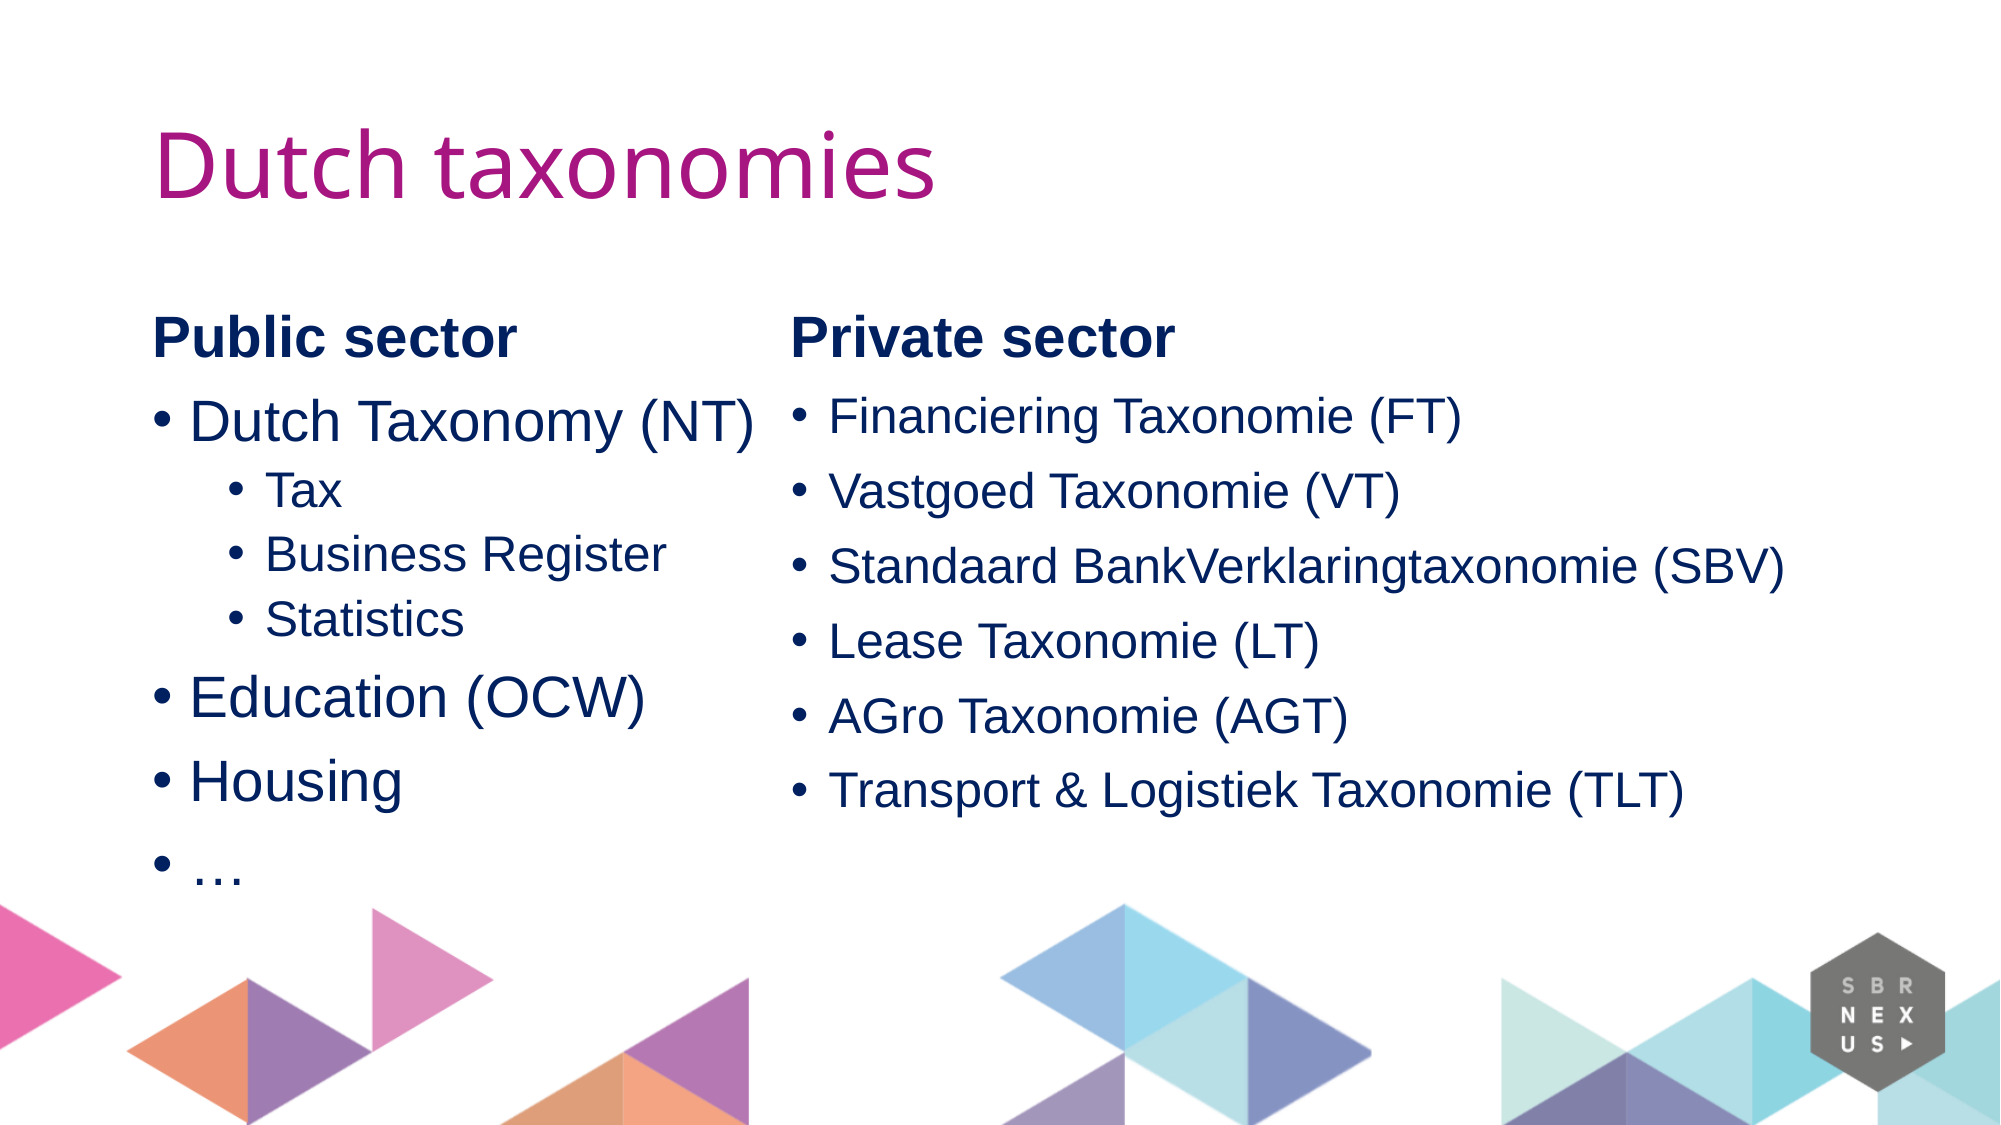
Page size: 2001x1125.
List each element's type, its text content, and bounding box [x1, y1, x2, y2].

list Private sector Financiering Taxonomie (FT) Vastgoed Taxonomie (VT) Standaard BankVerklaringtaxonomie (SBV) Lease Taxonomie (LT) AGro Taxonomie (AGT) Transport & Logistiek Taxonomie (TLT) [775, 299, 1938, 876]
text_box XBRL file has a fixed structure according to definition xbrl-instance-2003-12-31.xsd on www.xbrl.org [0, 0, 2000, 1125]
list Public sector Dutch Taxonomy (NT) Tax Business Register Statistics Education (OCW) Housing … [137, 299, 948, 1014]
title Dutch taxonomies [137, 59, 1863, 278]
